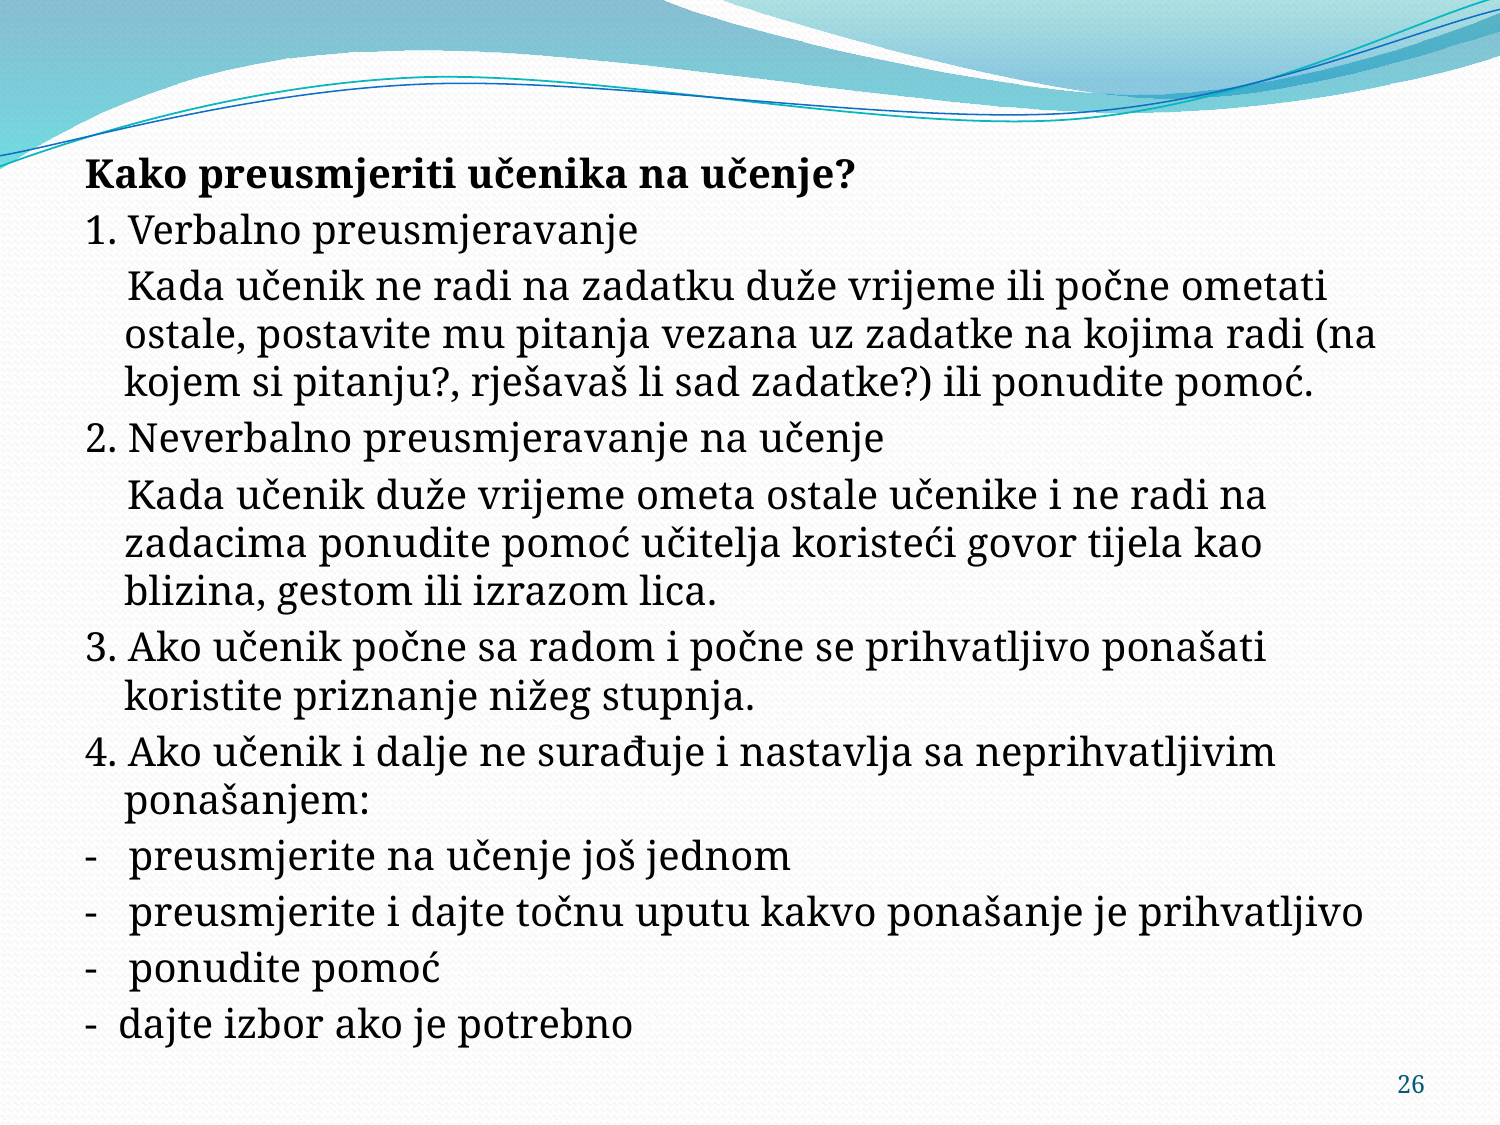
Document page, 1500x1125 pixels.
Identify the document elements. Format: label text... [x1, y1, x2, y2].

list Kako preusmjeriti učenika na učenje? 1. Verbalno preusmjeravanje Kada učenik ne radi na zadatku duže vrijeme ili počne ometati ostale, postavite mu pitanja vezana uz zadatke na kojima radi (na kojem si pitanju?, rješavaš li sad zadatke?) ili ponudite pomoć. 2. Neverbalno preusmjeravanje na učenje Kada učenik duže vrijeme ometa ostale učenike i ne radi na zadacima ponudite pomoć učitelja koristeći govor tijela kao blizina, gestom ili izrazom lica. 3. Ako učenik počne sa radom i počne se prihvatljivo ponašati koristite priznanje nižeg stupnja. 4. Ako učenik i dalje ne surađuje i nastavlja sa neprihvatljivim ponašanjem: - preusmjerite na učenje još jednom - preusmjerite i dajte točnu uputu kakvo ponašanje je prihvatljivo - ponudite pomoć - dajte izbor ako je potrebno [70, 140, 1421, 1073]
slide_number 26 [1299, 1042, 1425, 1103]
